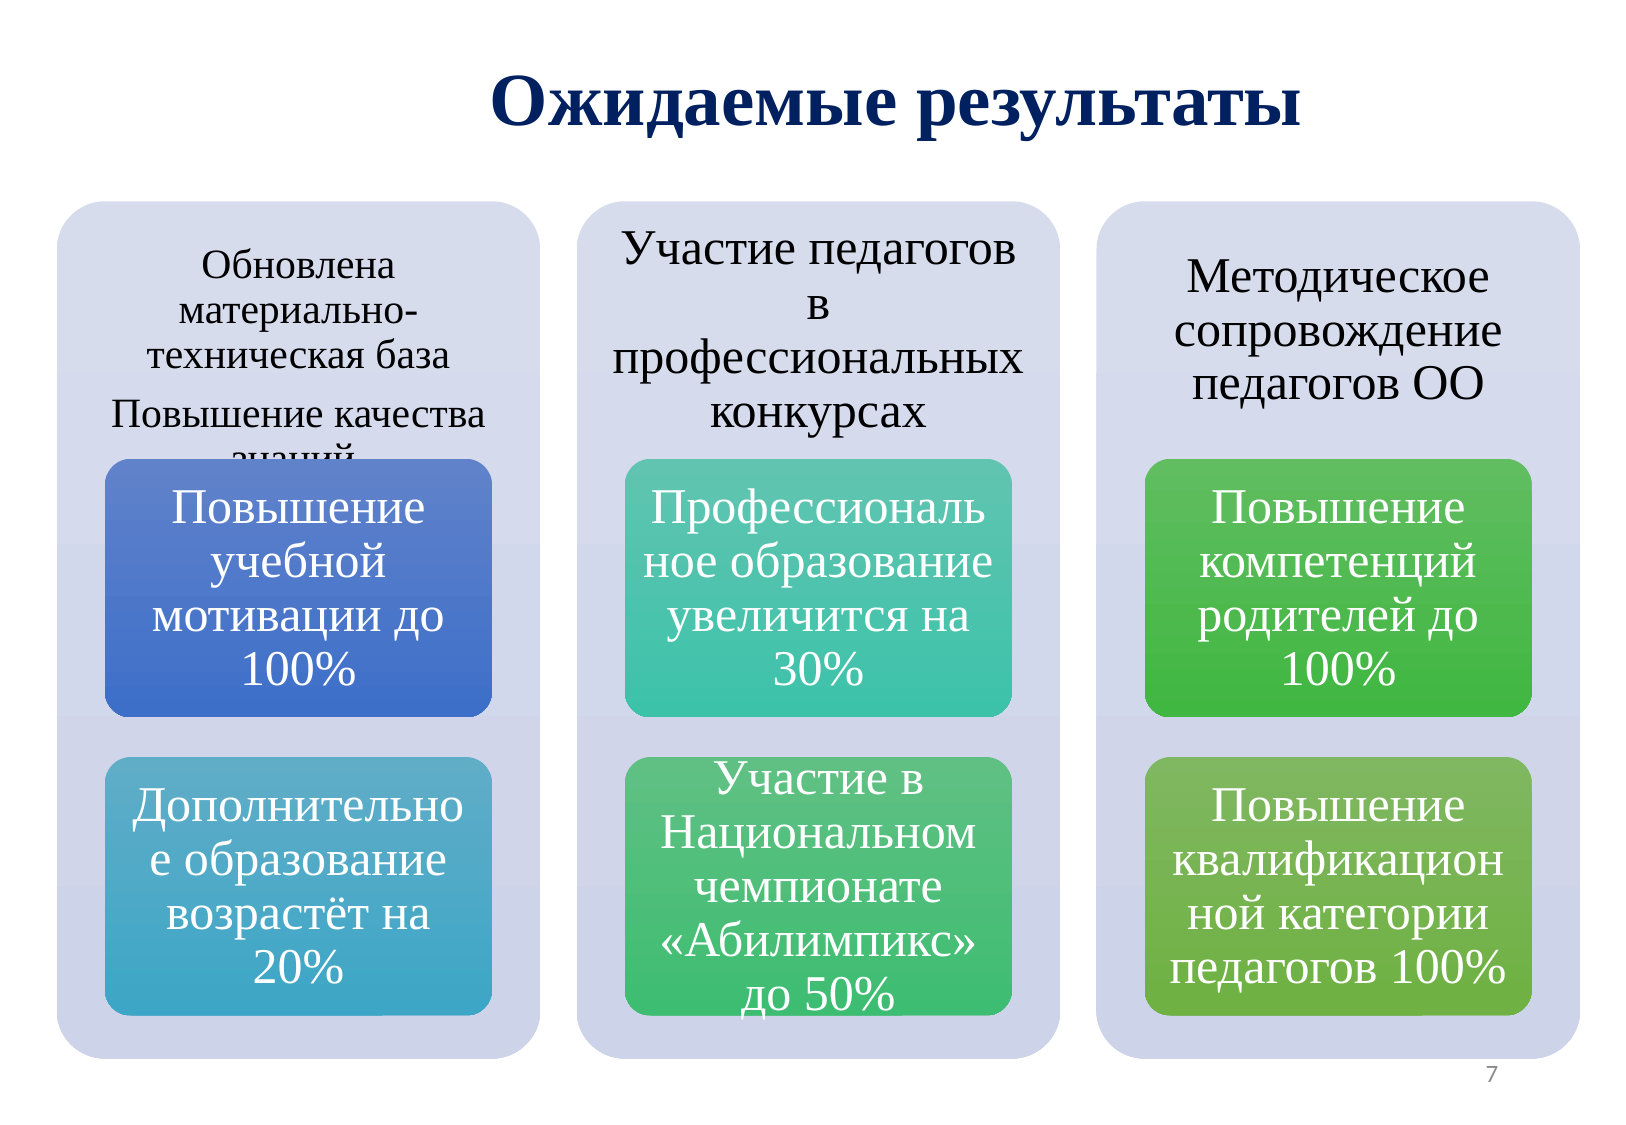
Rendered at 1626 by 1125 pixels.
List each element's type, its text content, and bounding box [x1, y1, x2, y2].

text_box Ожидаемые результаты [474, 42, 1318, 148]
slide_number 7 [1147, 1059, 1514, 1103]
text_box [56, 201, 1581, 1059]
